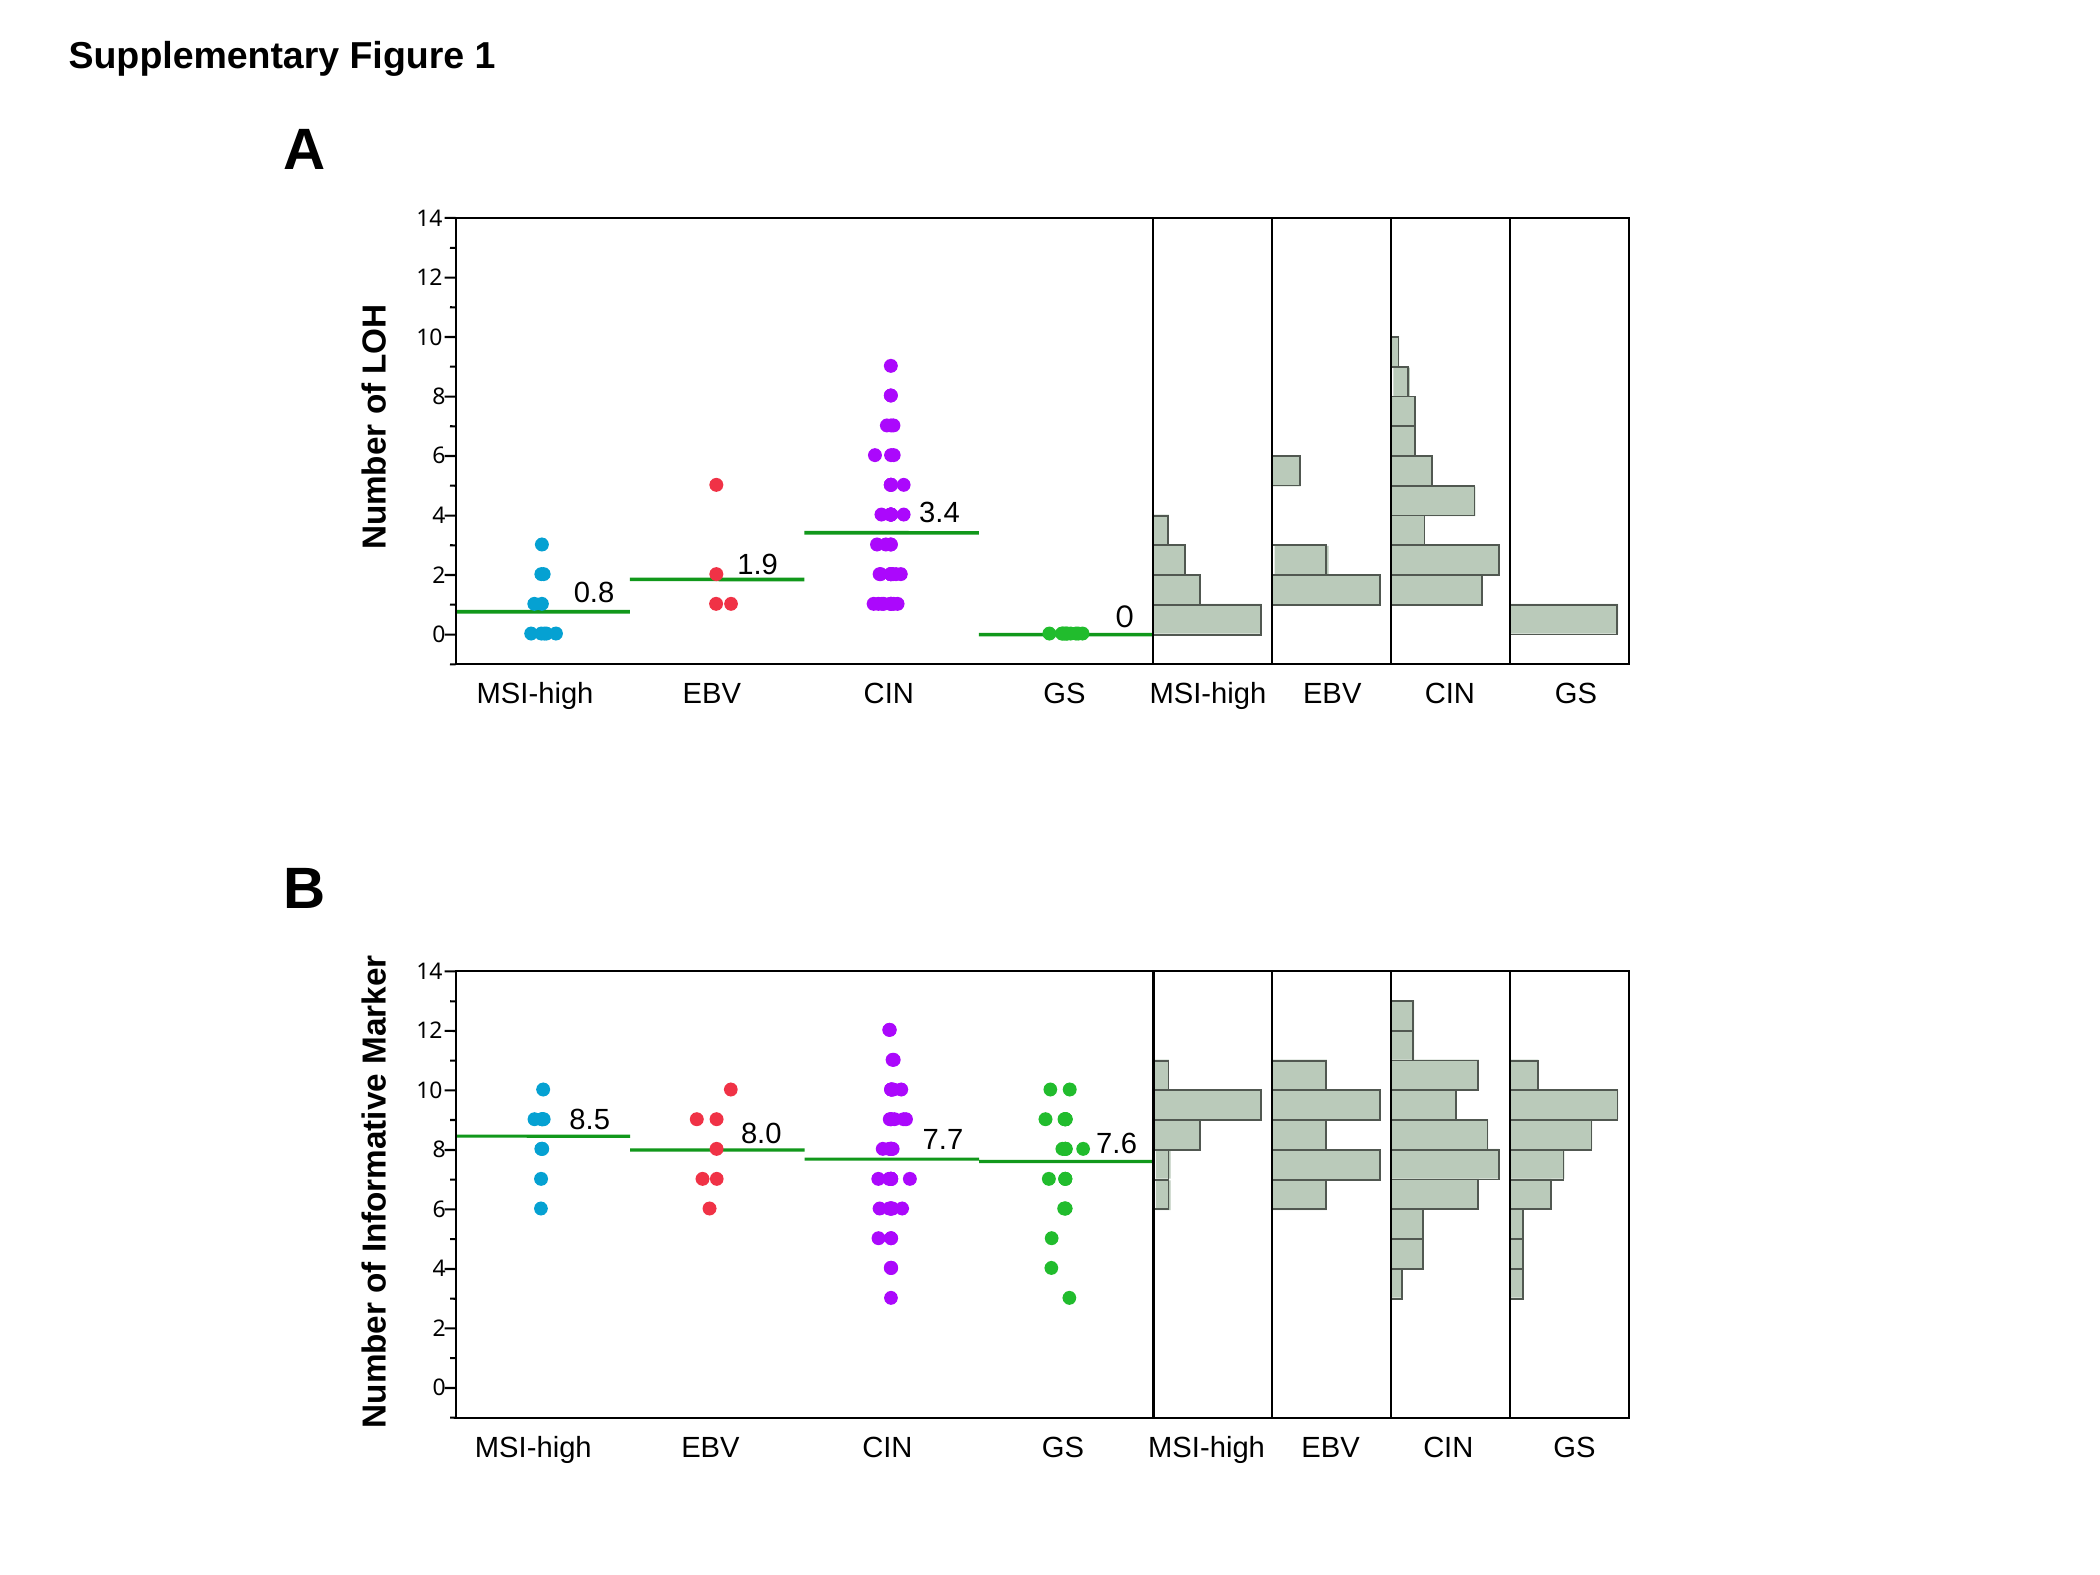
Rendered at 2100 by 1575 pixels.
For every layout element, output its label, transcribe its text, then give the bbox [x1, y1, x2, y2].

text_box A [269, 103, 341, 189]
text_box Number of Informative Marker [344, 940, 400, 1443]
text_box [412, 203, 1629, 718]
text_box Number of LOH [344, 289, 400, 565]
text_box B [269, 842, 341, 928]
text_box Supplementary Figure 1 [53, 23, 511, 83]
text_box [412, 956, 1629, 1472]
